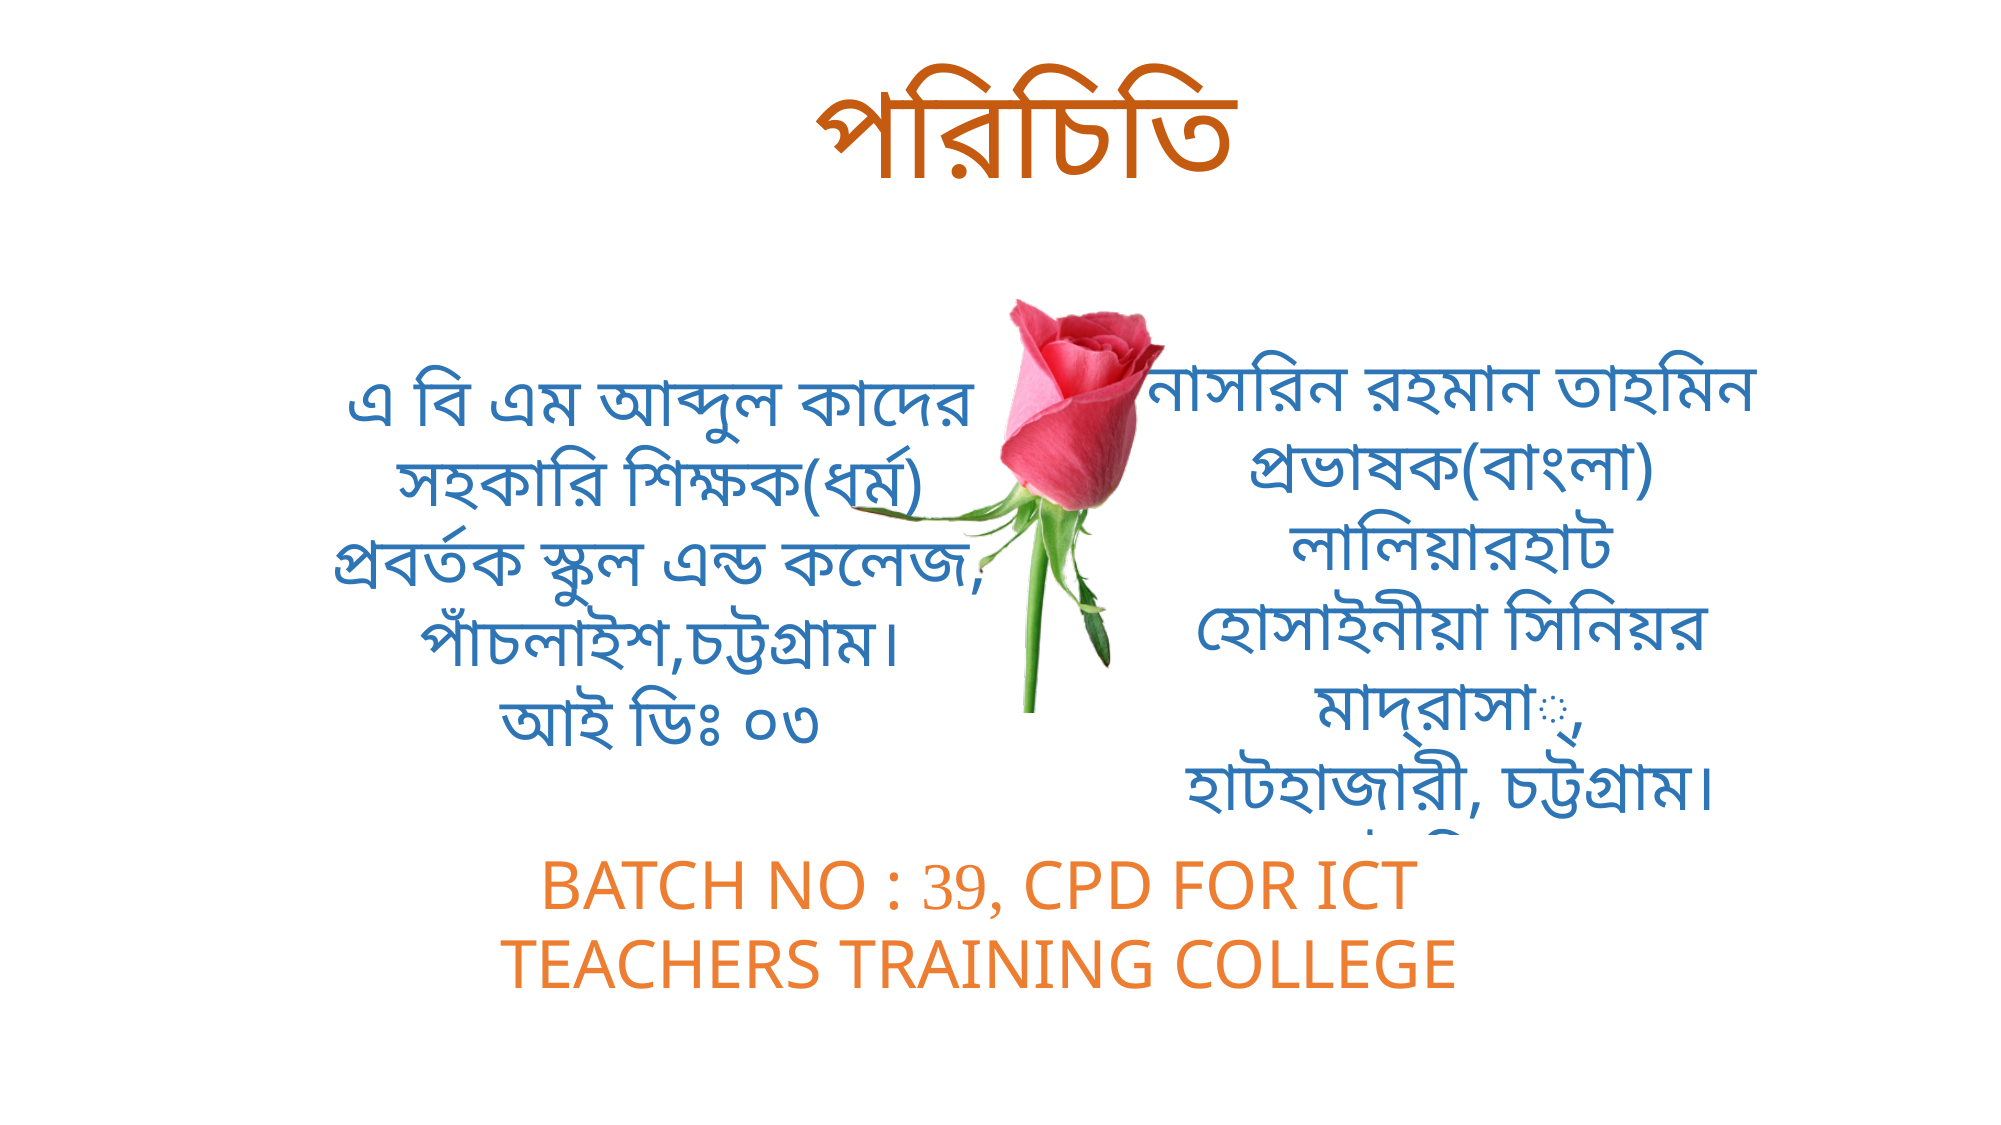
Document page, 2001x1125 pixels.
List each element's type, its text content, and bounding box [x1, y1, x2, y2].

picture [850, 299, 1165, 713]
text_box BATCH NO : 39, CPD FOR ICT TEACHERS TRAINING COLLEGE [274, 834, 1685, 1011]
text_box পরিচিতি [330, 45, 1720, 211]
text_box নাসরিন রহমান তাহমিন প্রভাষক(বাংলা) লালিয়ারহাট হোসাইনীয়া সিনিয়র মাদ্‌রাসা্‌, হাটহাজারী, চট্টগ্রাম। আই ডিঃ ১২ [1130, 336, 1774, 912]
text_box এ বি এম আব্দুল কাদের সহকারি শিক্ষক(ধর্ম) প্রবর্তক স্কুল এন্ড কলেজ, পাঁচলাইশ,চট্টগ্রাম। আই ডিঃ ০৩ [312, 351, 1008, 834]
